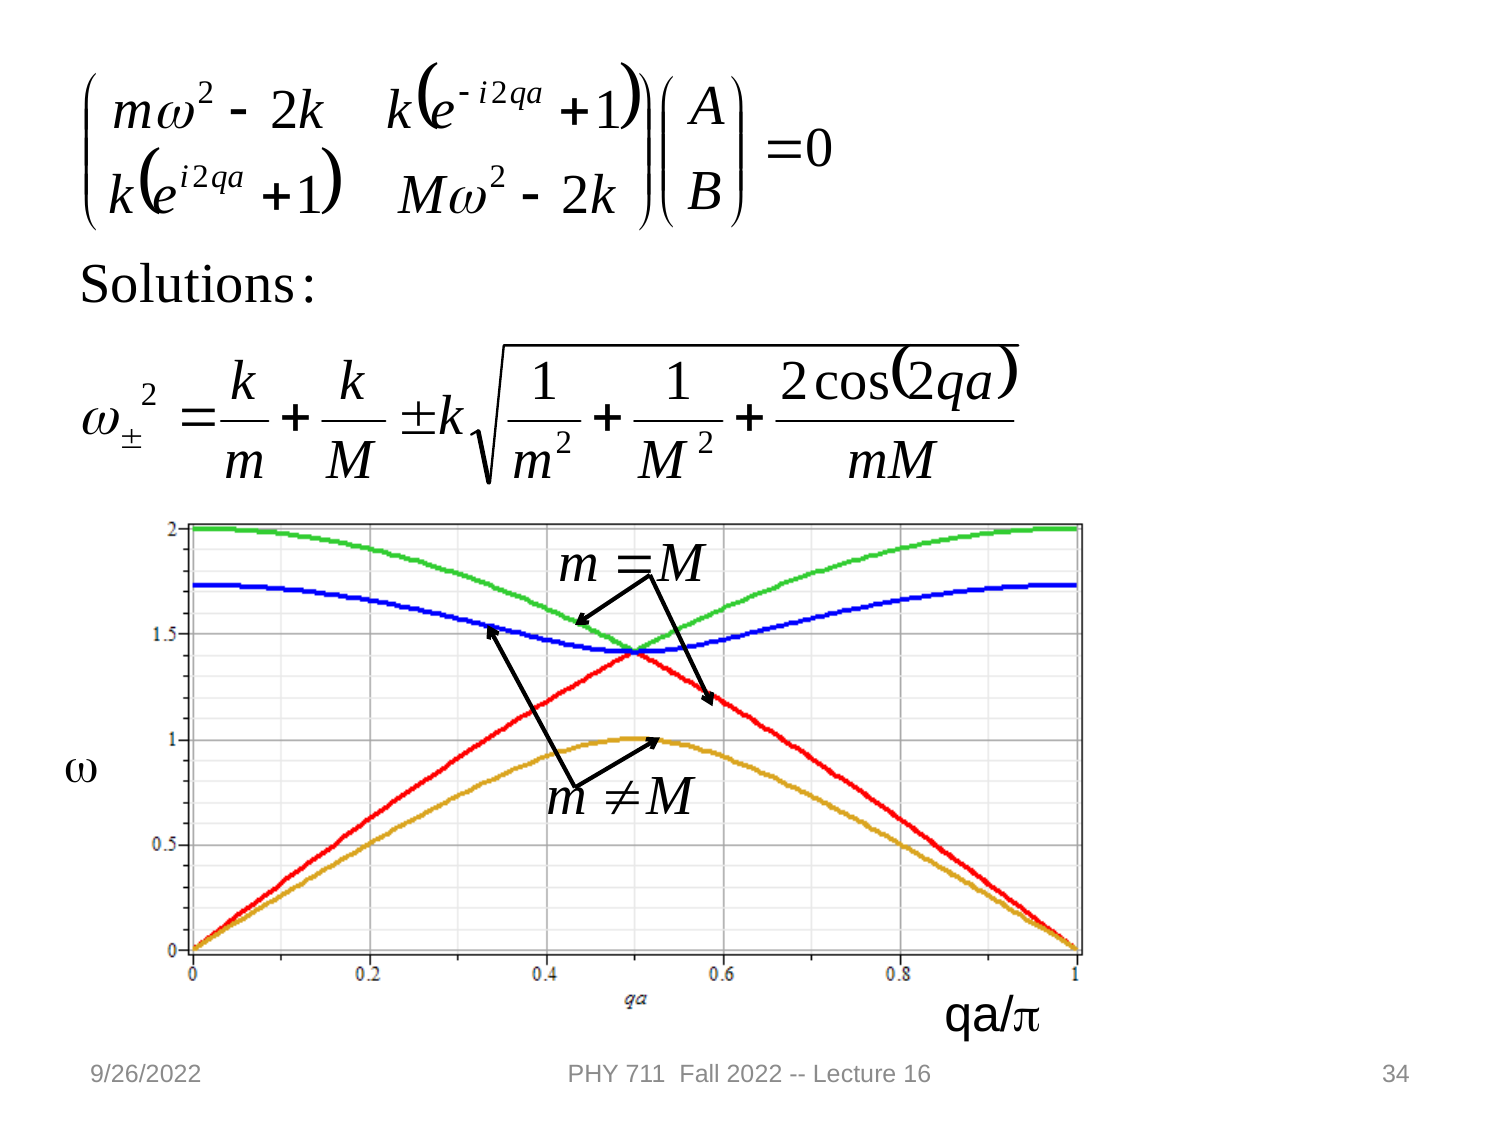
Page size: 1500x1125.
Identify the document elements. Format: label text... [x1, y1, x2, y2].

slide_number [75, 1042, 425, 1103]
slide_number 34 [1074, 1042, 1425, 1103]
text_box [649, 574, 713, 707]
text_box qa/p [929, 1024, 1075, 1049]
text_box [574, 574, 648, 626]
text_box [549, 529, 725, 596]
text_box w [49, 724, 119, 800]
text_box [537, 762, 713, 829]
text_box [579, 737, 661, 788]
footer PHY 711 Fall 2022 -- Lecture 16 [512, 1042, 988, 1103]
picture [124, 508, 1091, 1017]
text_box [73, 62, 1029, 496]
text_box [487, 624, 576, 788]
